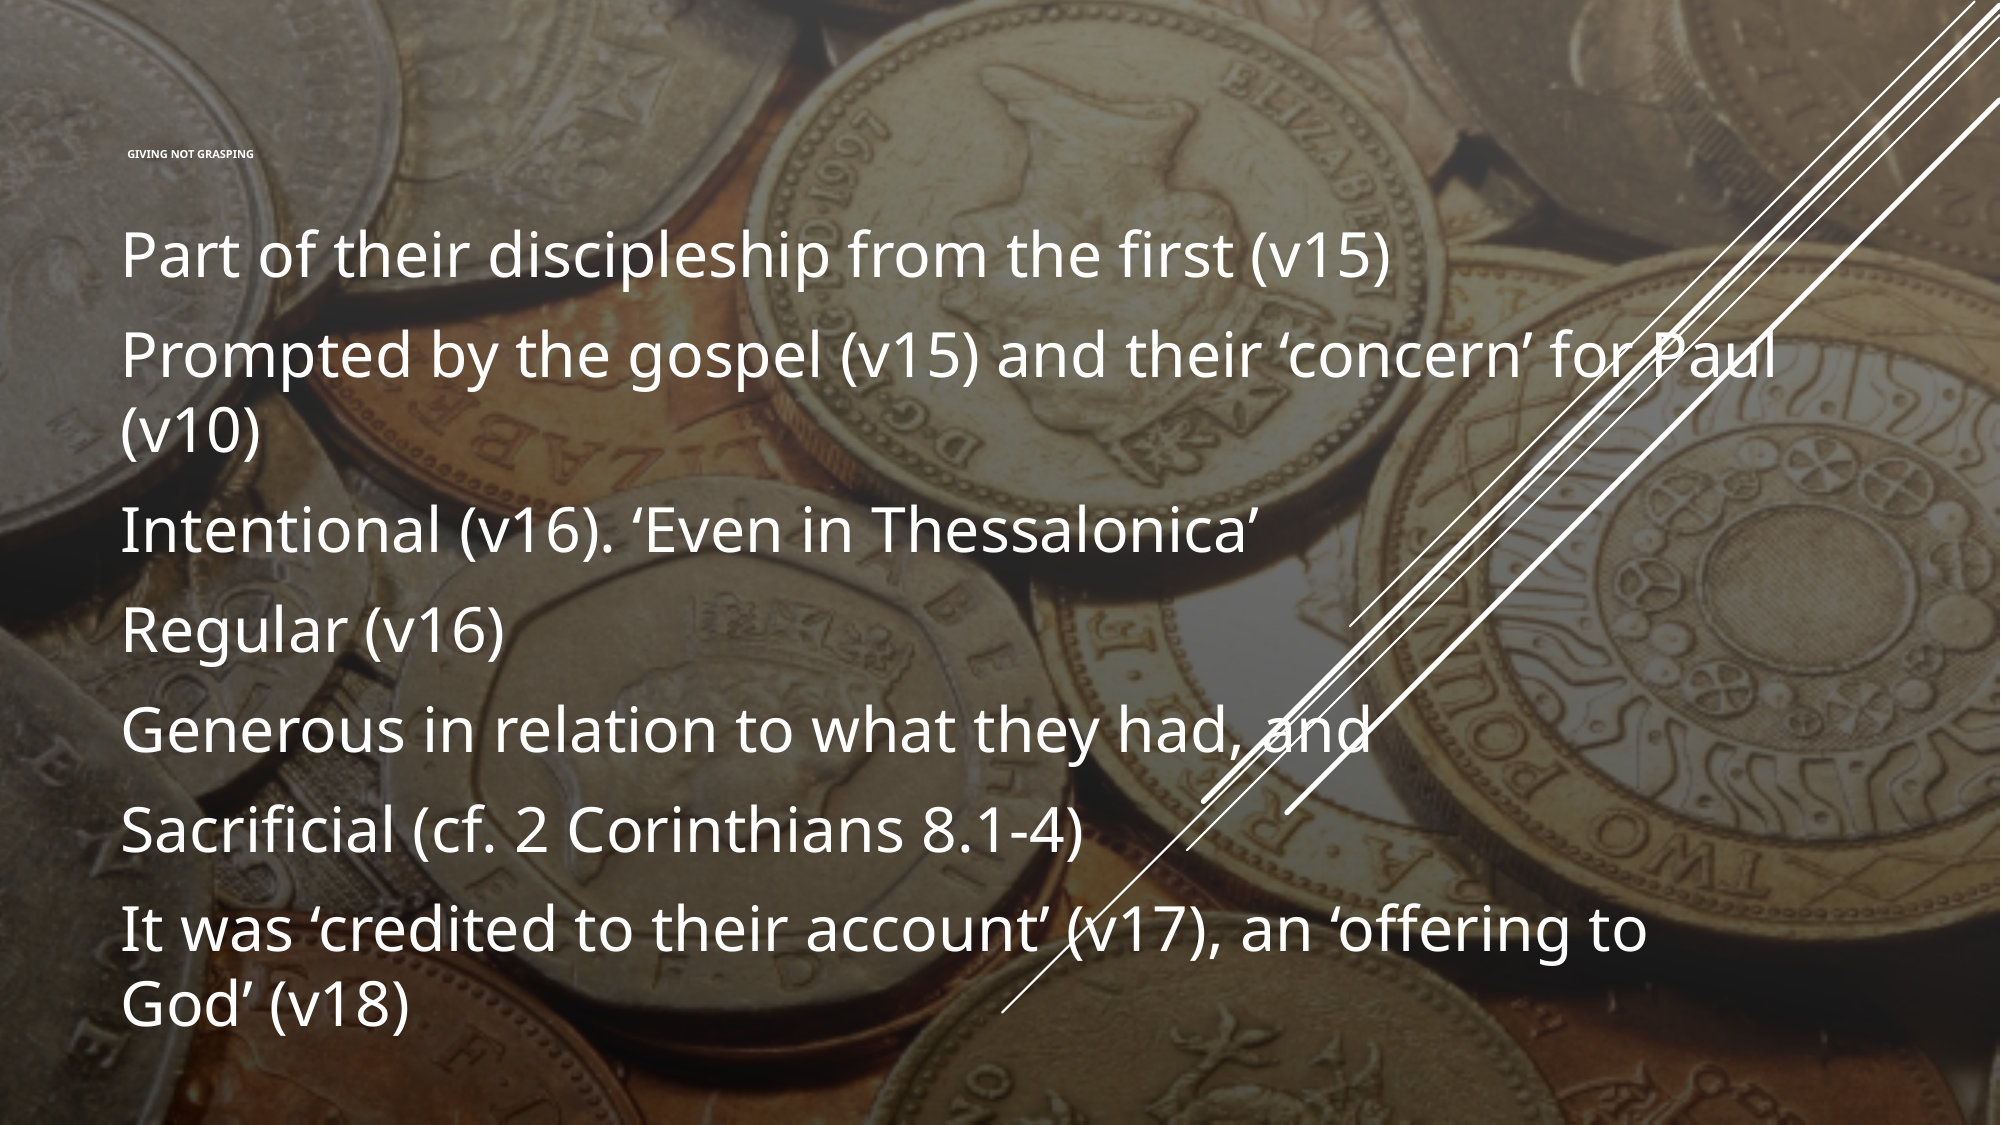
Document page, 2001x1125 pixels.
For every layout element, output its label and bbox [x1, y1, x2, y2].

picture [0, 0, 2000, 1125]
text_box [1001, 1, 2000, 1013]
